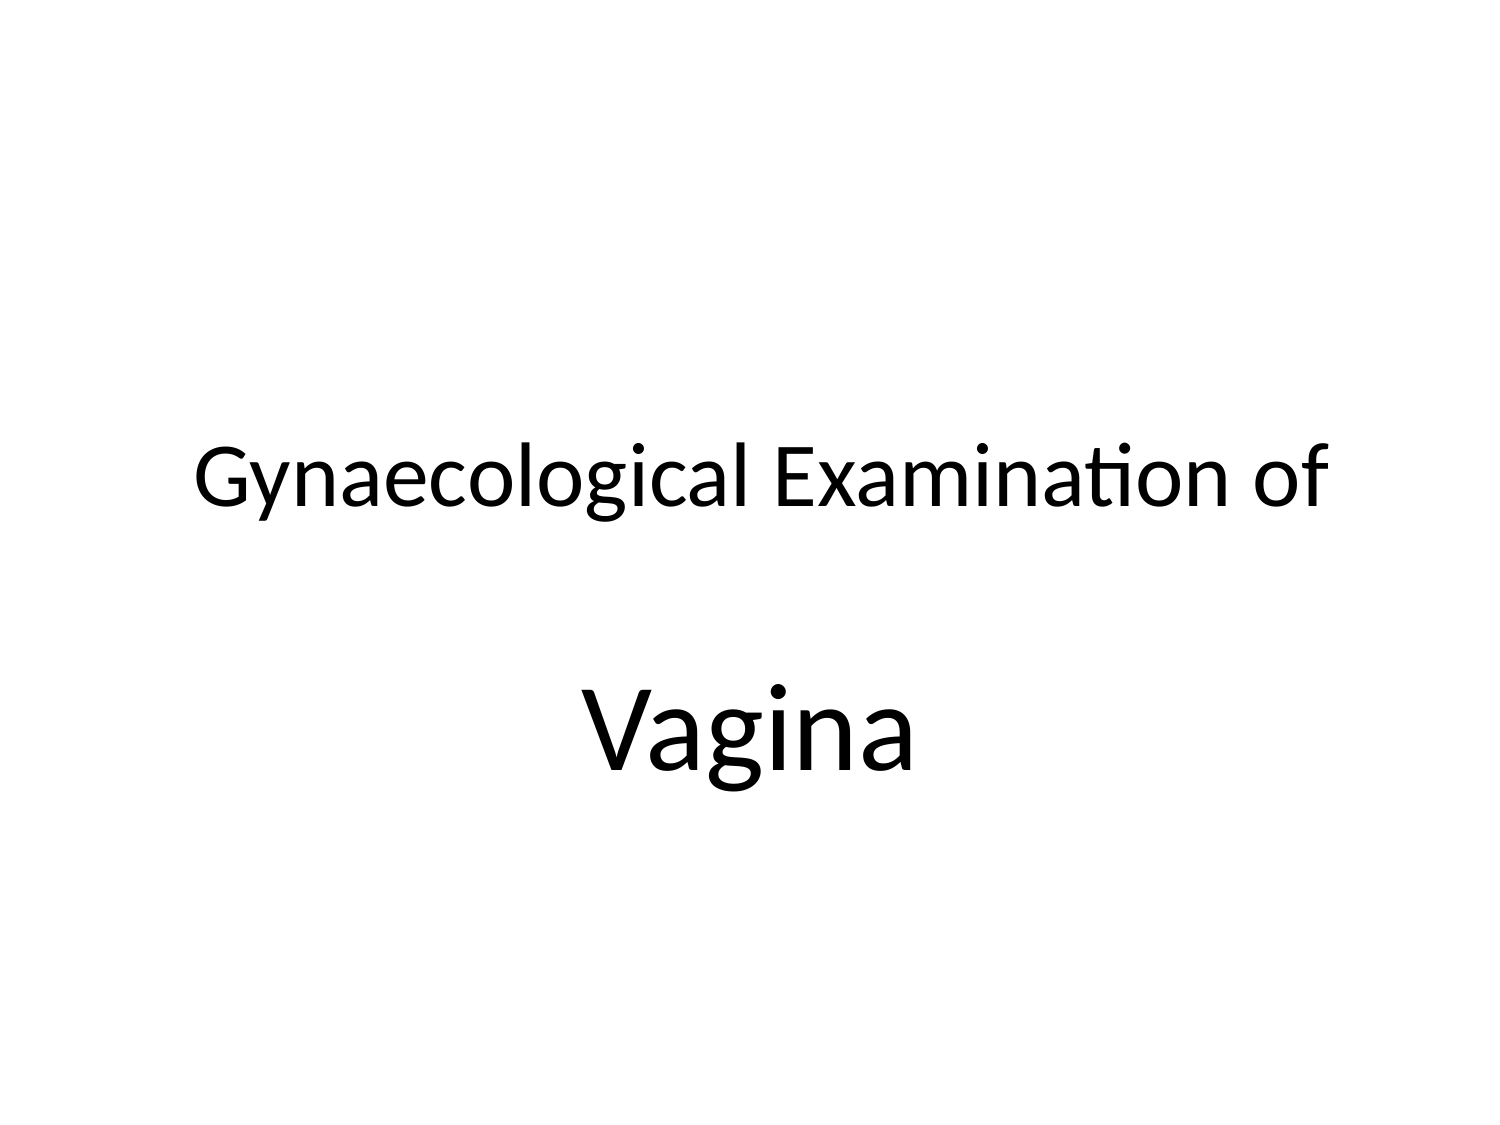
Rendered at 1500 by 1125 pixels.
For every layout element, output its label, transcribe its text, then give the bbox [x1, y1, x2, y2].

subtitle Vagina [225, 637, 1275, 925]
title Gynaecological Examination of [112, 349, 1388, 591]
